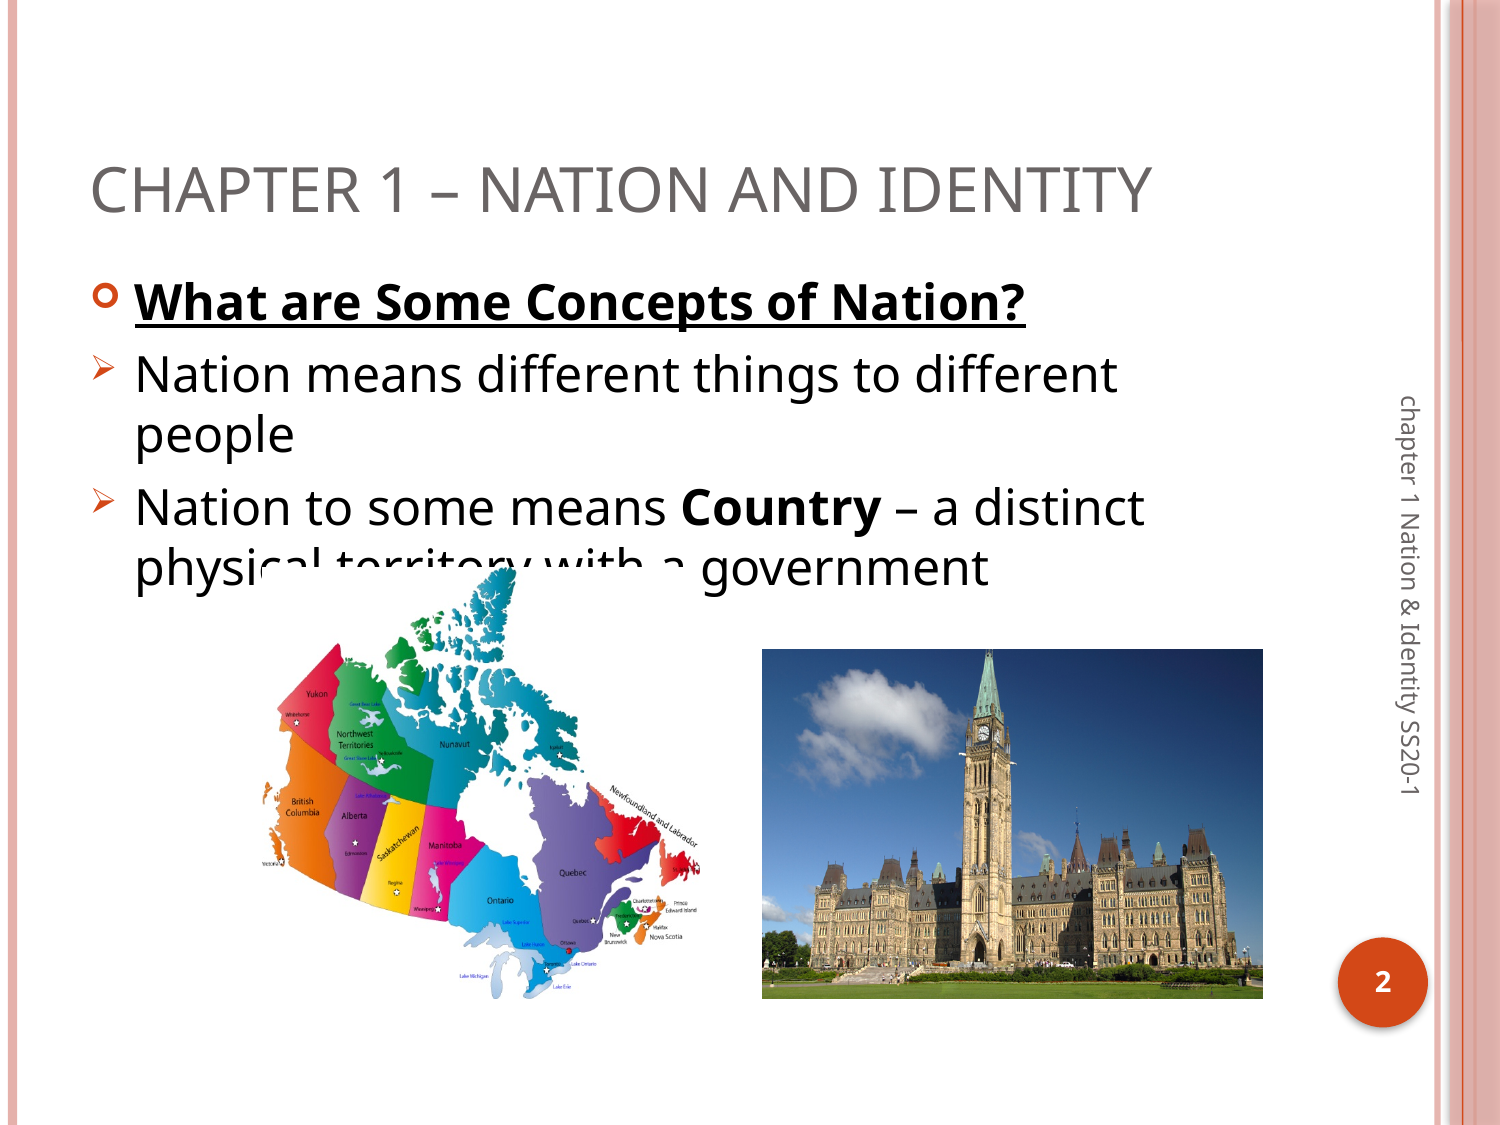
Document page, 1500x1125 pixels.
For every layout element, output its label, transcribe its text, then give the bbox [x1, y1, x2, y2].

picture [261, 567, 701, 1000]
title Chapter 1 – Nation and Identity [75, 45, 1300, 233]
footer chapter 1 Nation & Identity SS20-1 [1379, 380, 1440, 906]
slide_number 2 [1333, 940, 1434, 1027]
picture [761, 648, 1264, 1000]
list What are Some Concepts of Nation? Nation means different things to different people Nation to some means Country – a distinct physical territory with a government [75, 262, 1300, 1062]
